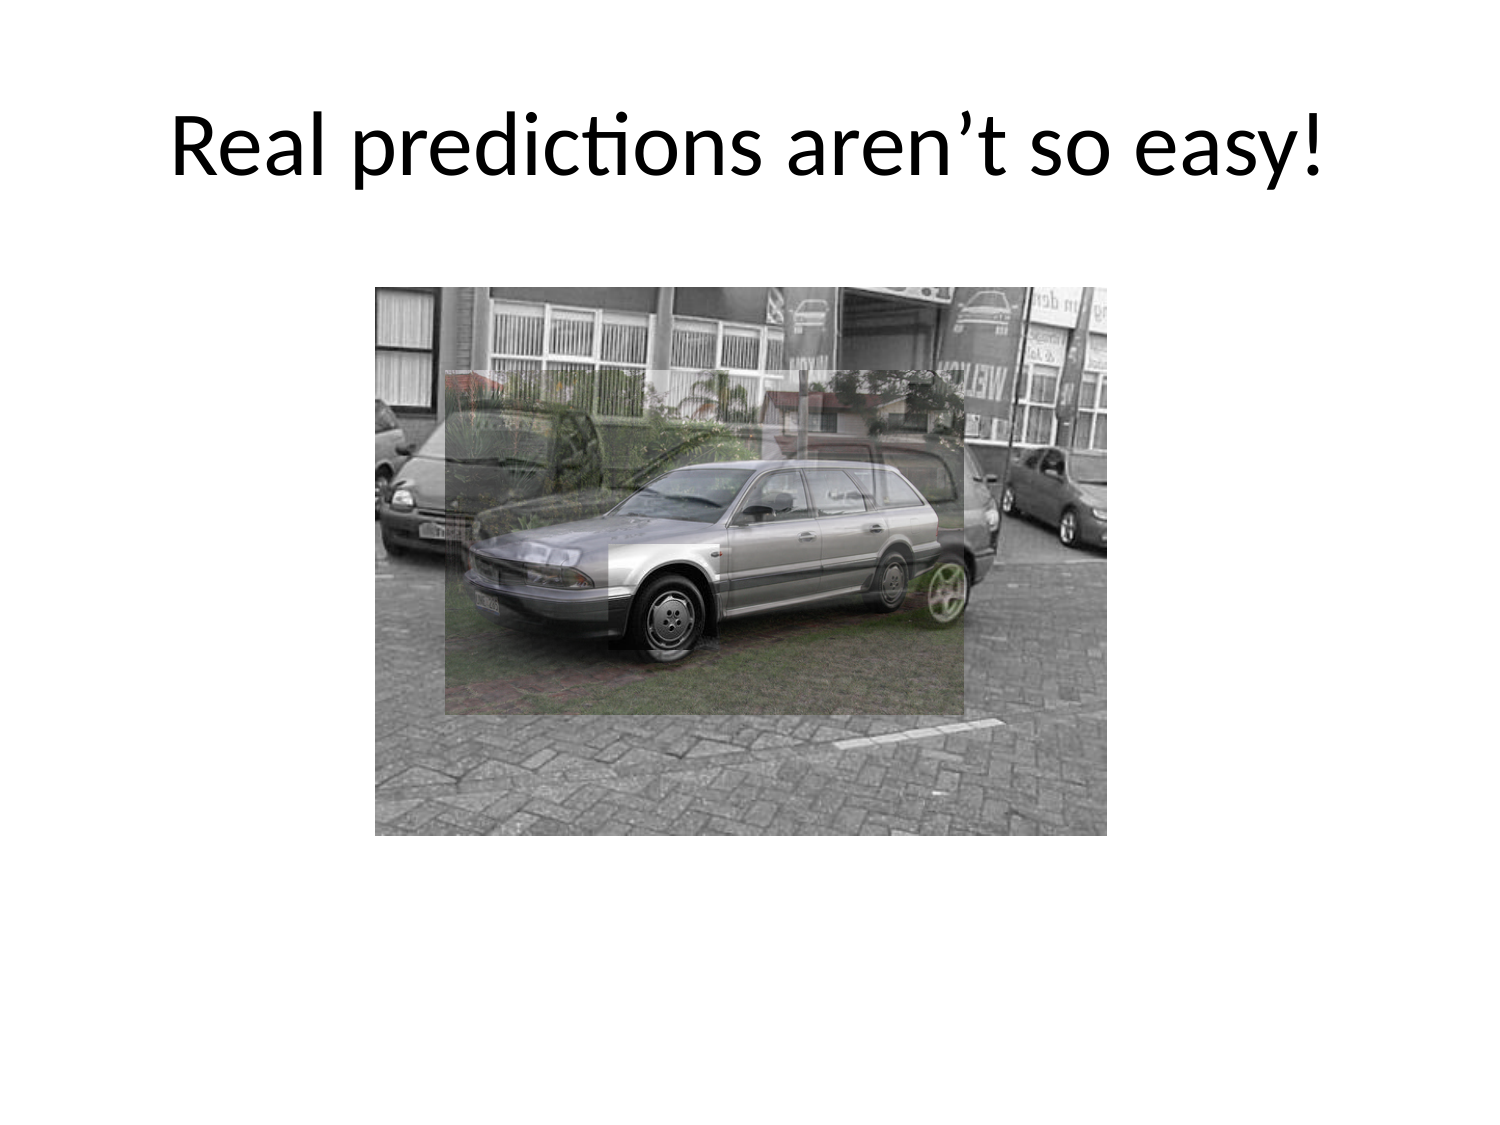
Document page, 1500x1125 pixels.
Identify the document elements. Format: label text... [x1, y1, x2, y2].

picture [374, 287, 1107, 837]
title Real predictions aren’t so easy! [75, 45, 1425, 233]
